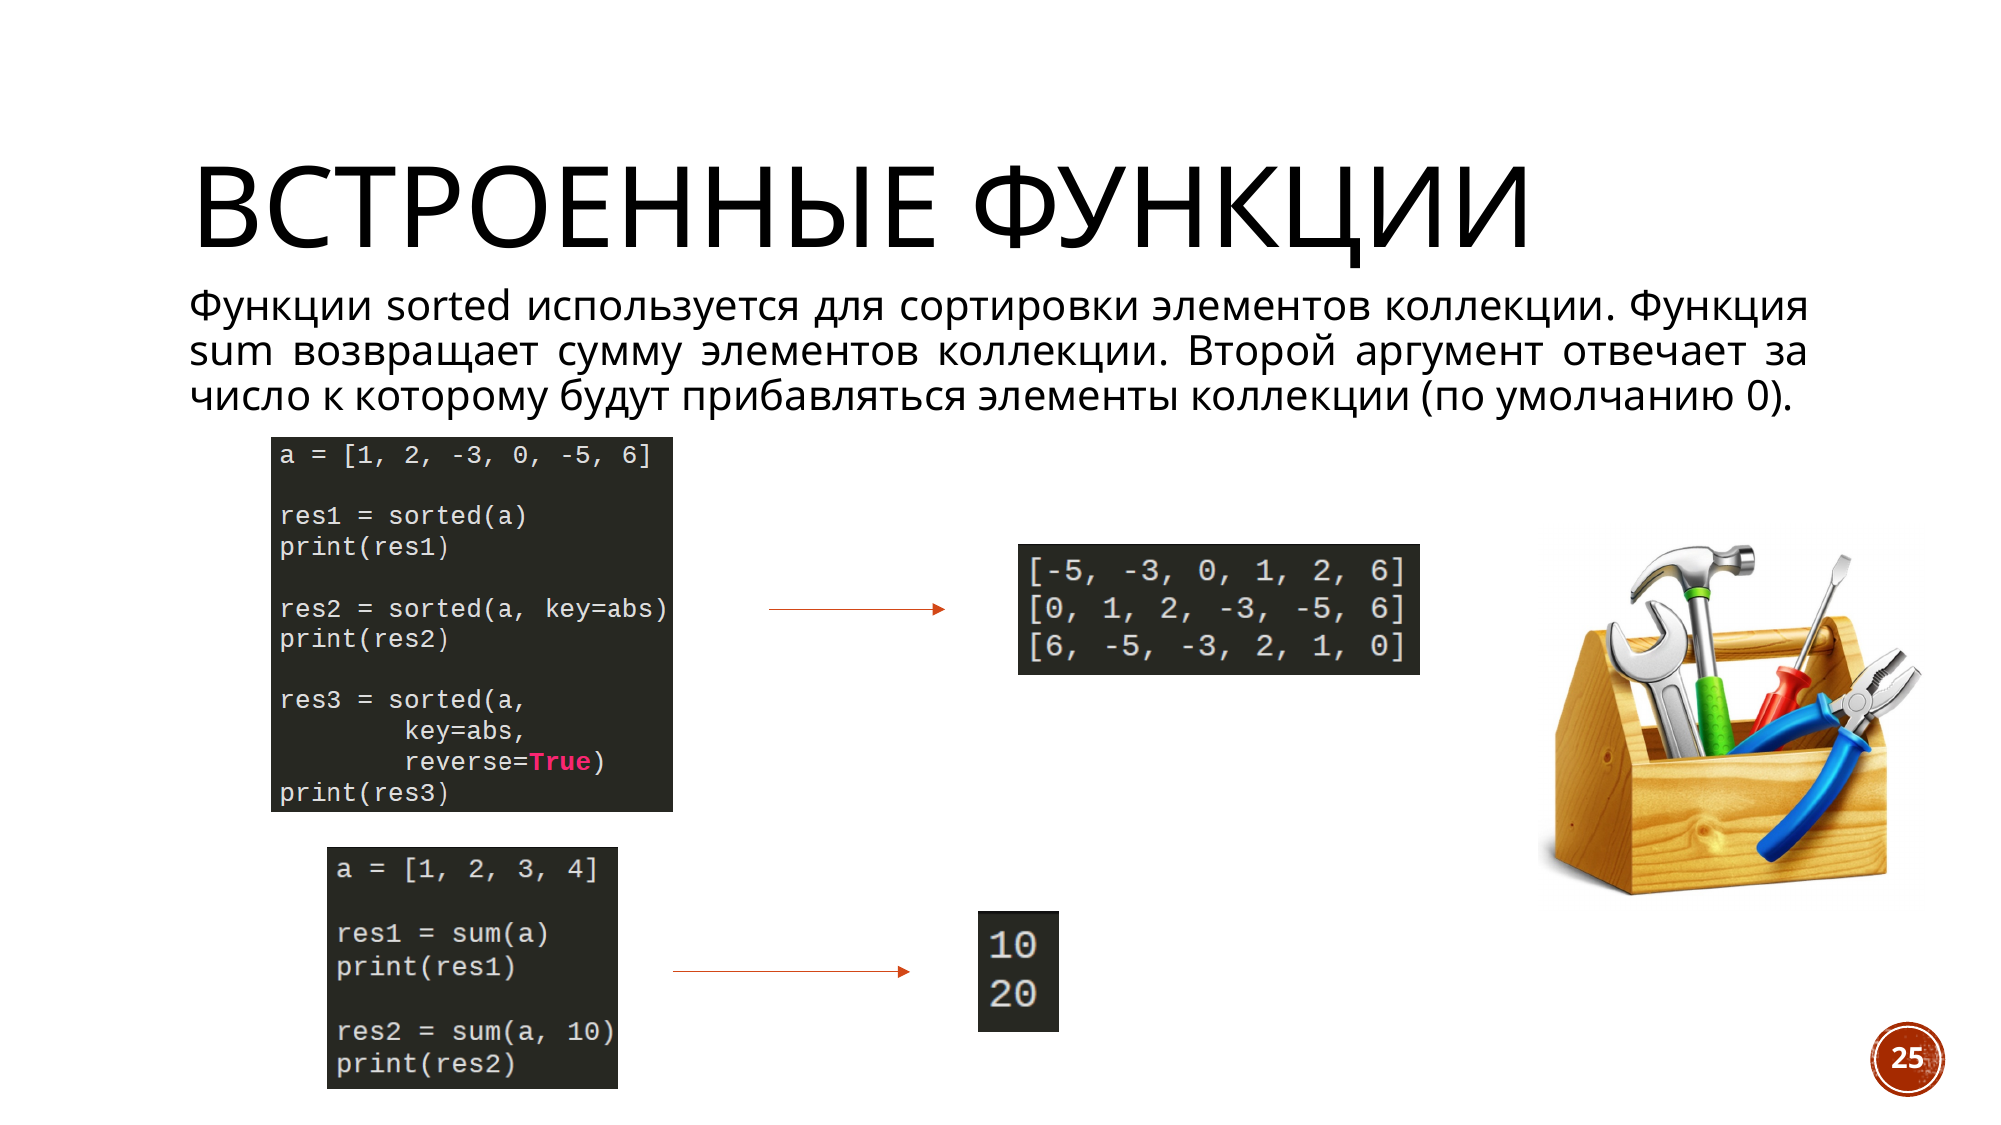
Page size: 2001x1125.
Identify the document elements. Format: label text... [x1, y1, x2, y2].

picture [1538, 523, 1925, 911]
title Встроенные функции [175, 79, 1826, 344]
picture [327, 847, 618, 1089]
picture [271, 437, 673, 812]
slide_number 25 [1855, 1028, 1961, 1089]
list Функции sorted используется для сортировки элементов коллекции. Функция sum возвращает сумму элементов коллекции. Второй аргумент отвечает за число к которому будут прибавляться элементы коллекции (по умолчанию 0). [174, 277, 1825, 942]
picture [978, 911, 1059, 1032]
picture [1018, 544, 1420, 675]
